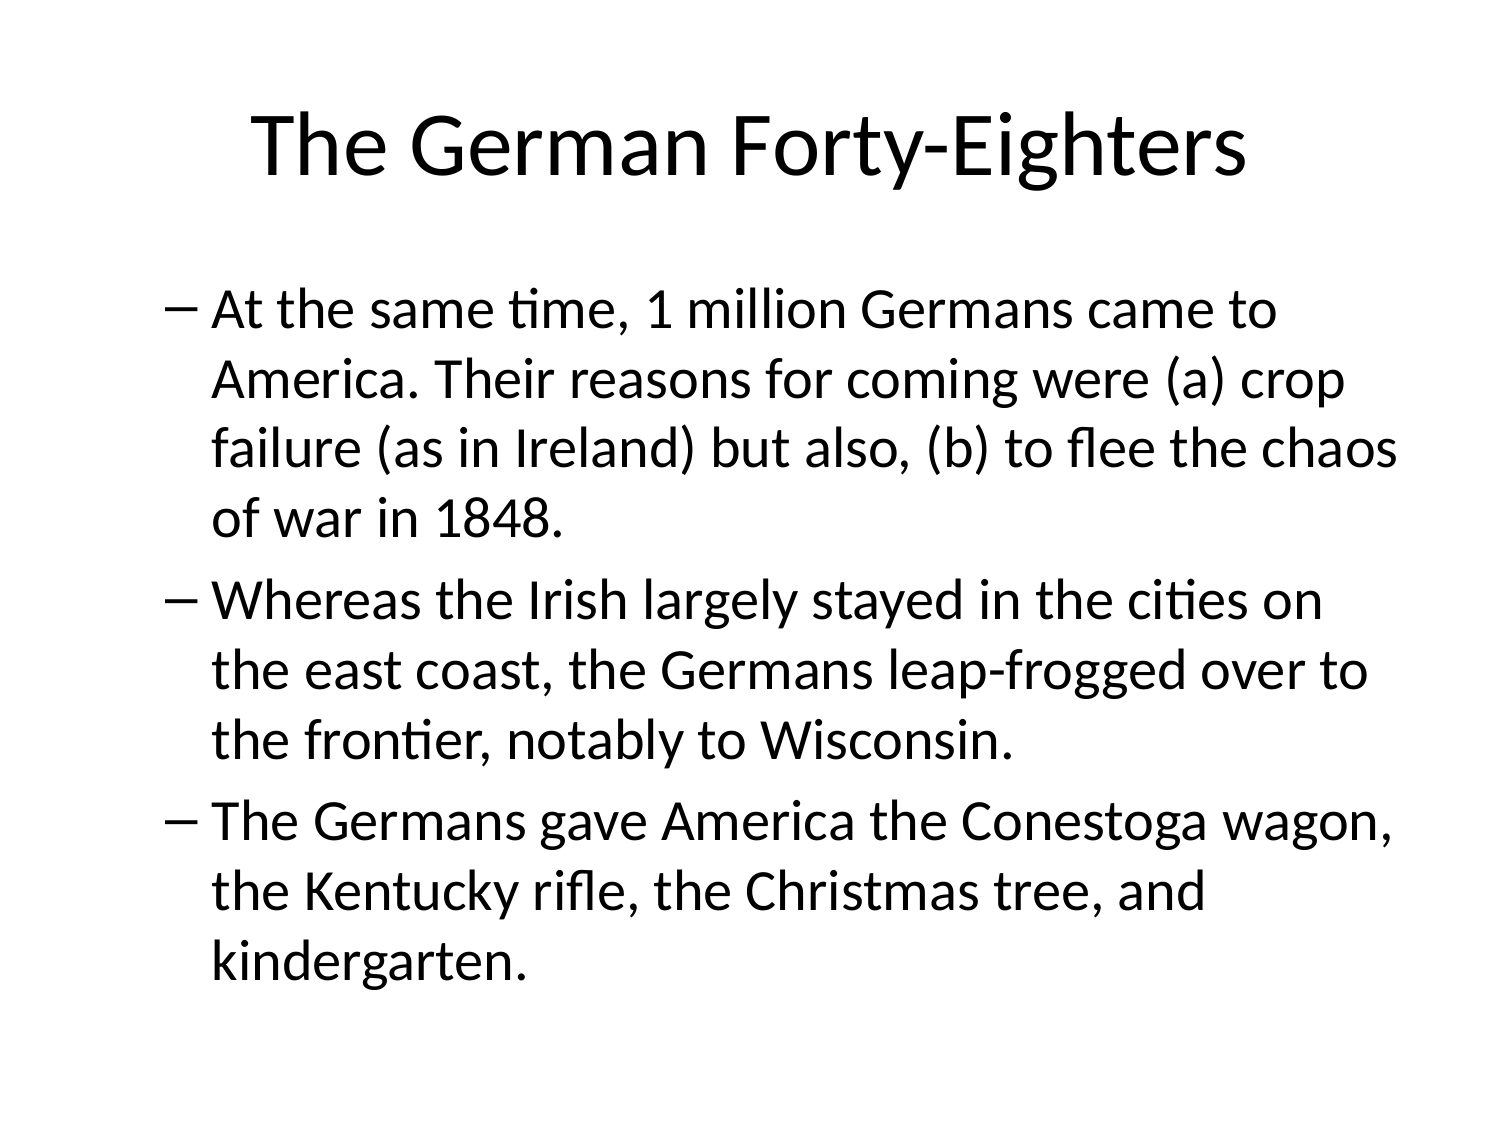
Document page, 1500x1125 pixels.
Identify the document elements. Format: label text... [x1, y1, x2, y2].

title The German Forty-Eighters [75, 45, 1425, 233]
list At the same time, 1 million Germans came to America. Their reasons for coming were (a) crop failure (as in Ireland) but also, (b) to flee the chaos of war in 1848. Whereas the Irish largely stayed in the cities on the east coast, the Germans leap-frogged over to the frontier, notably to Wisconsin. The Germans gave America the Conestoga wagon, the Kentucky rifle, the Christmas tree, and kindergarten. [75, 262, 1425, 1005]
